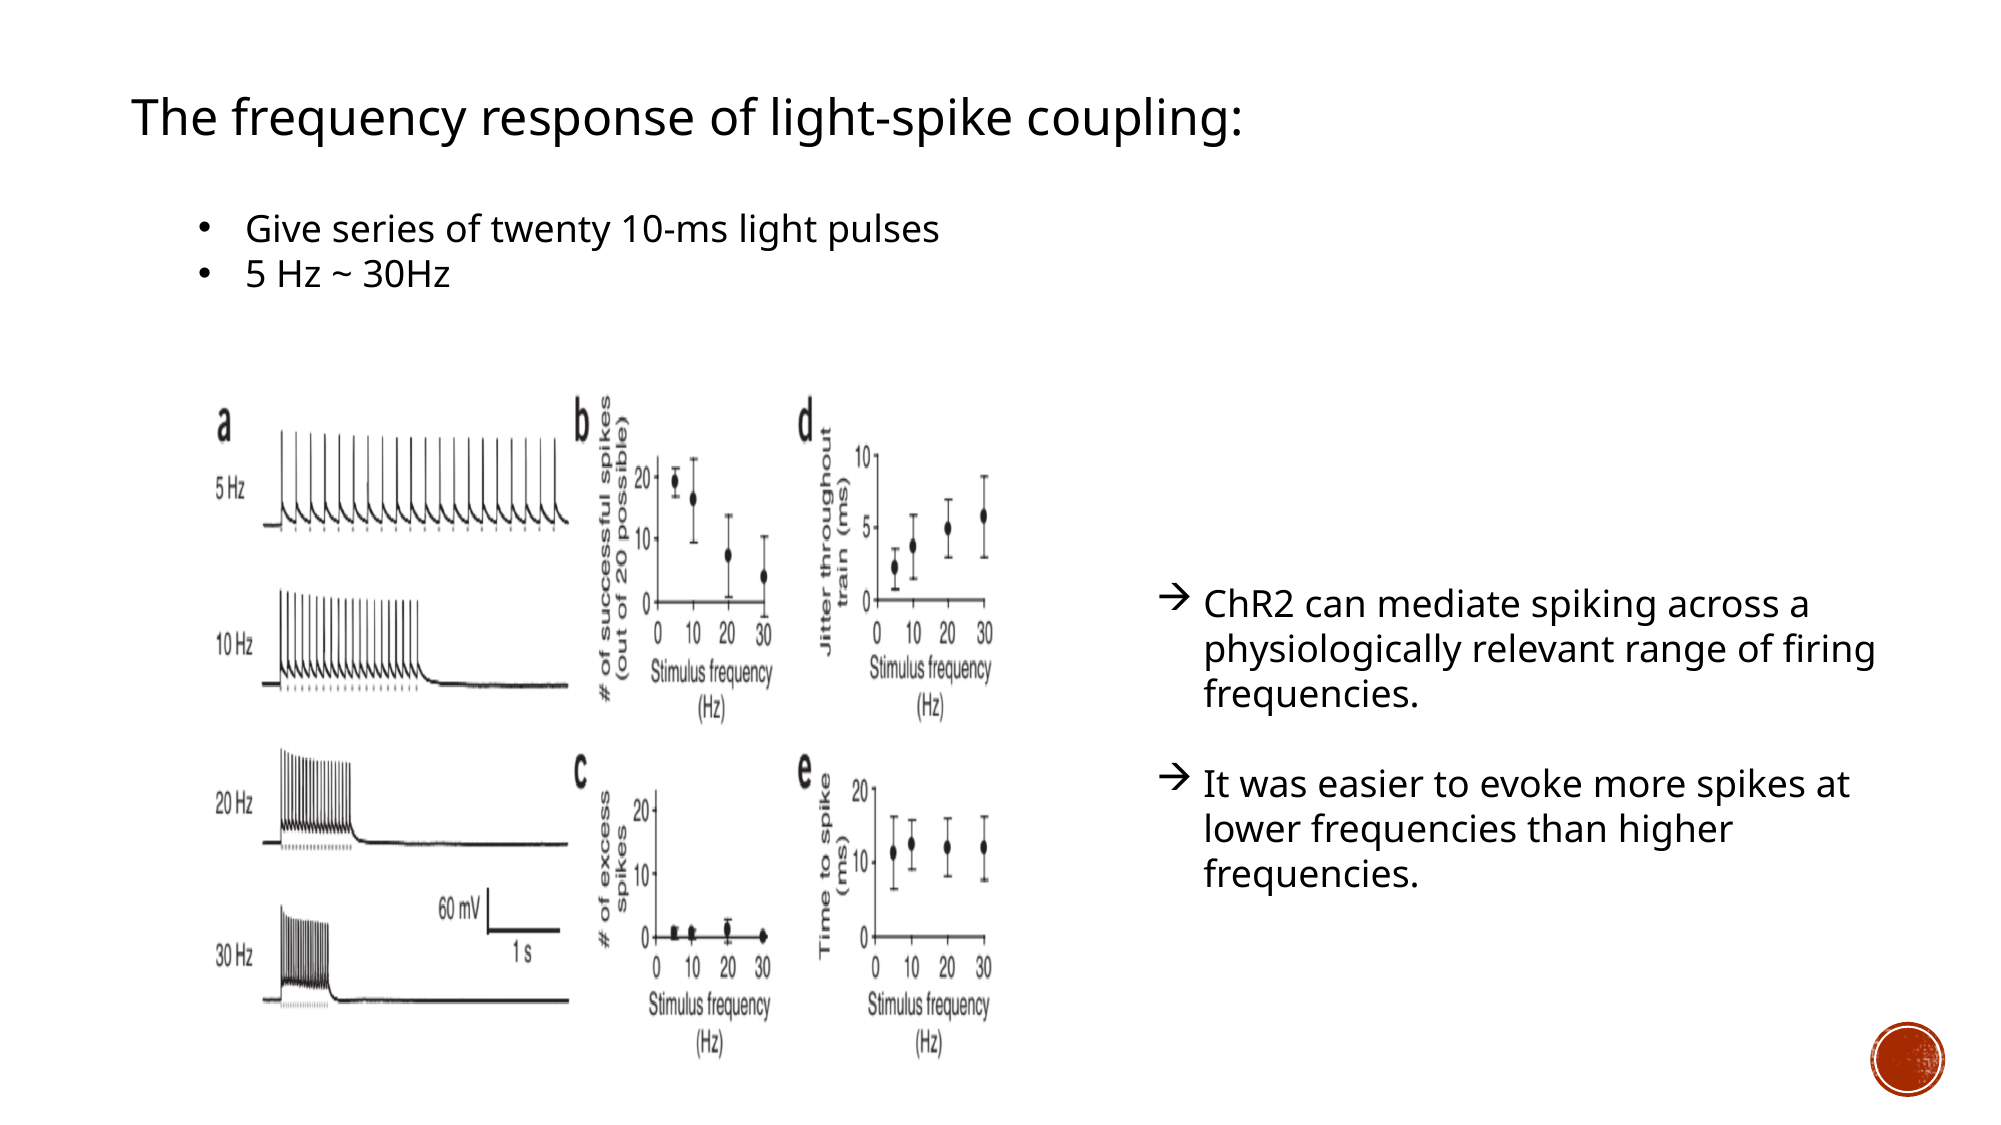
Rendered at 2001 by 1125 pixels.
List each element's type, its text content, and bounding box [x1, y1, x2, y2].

text_box ChR2 can mediate spiking across a physiologically relevant range of firing frequencies. It was easier to evoke more spikes at lower frequencies than higher frequencies. [1141, 572, 1912, 947]
text_box The frequency response of light-spike coupling: [116, 77, 1862, 153]
text_box Give series of twenty 10-ms light pulses 5 Hz ~ 30Hz [183, 197, 1842, 302]
picture [208, 322, 1013, 1125]
